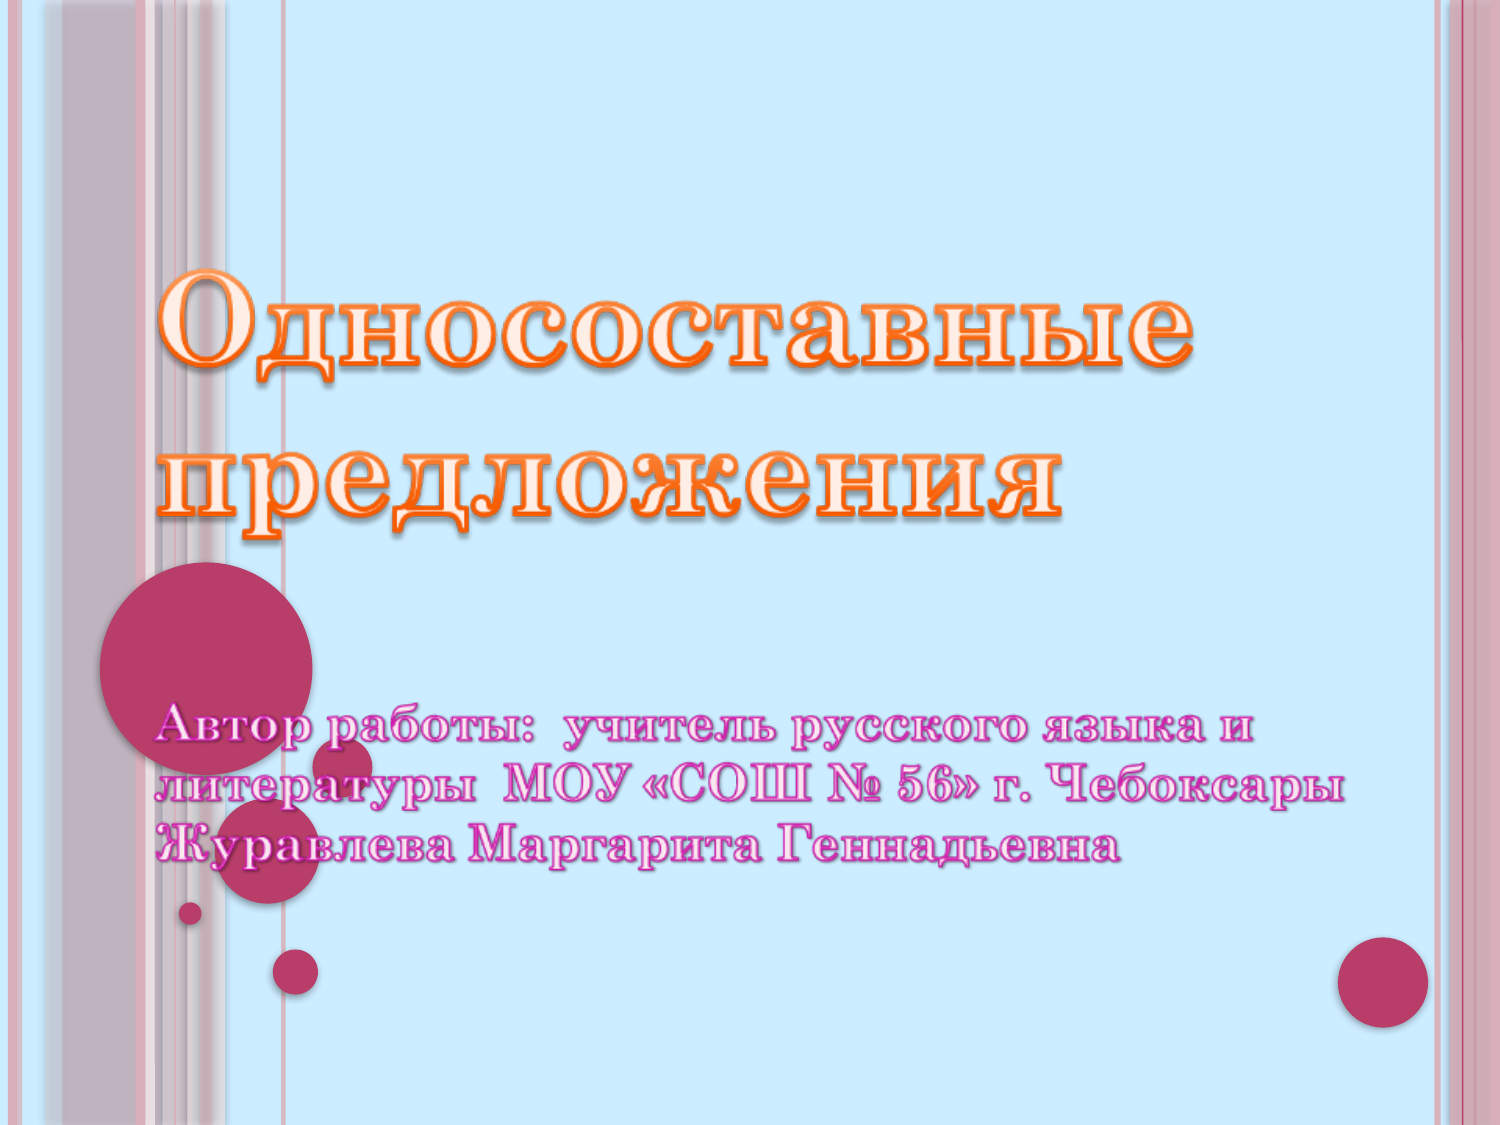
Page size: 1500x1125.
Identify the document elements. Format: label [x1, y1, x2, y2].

title [72, 103, 1500, 881]
